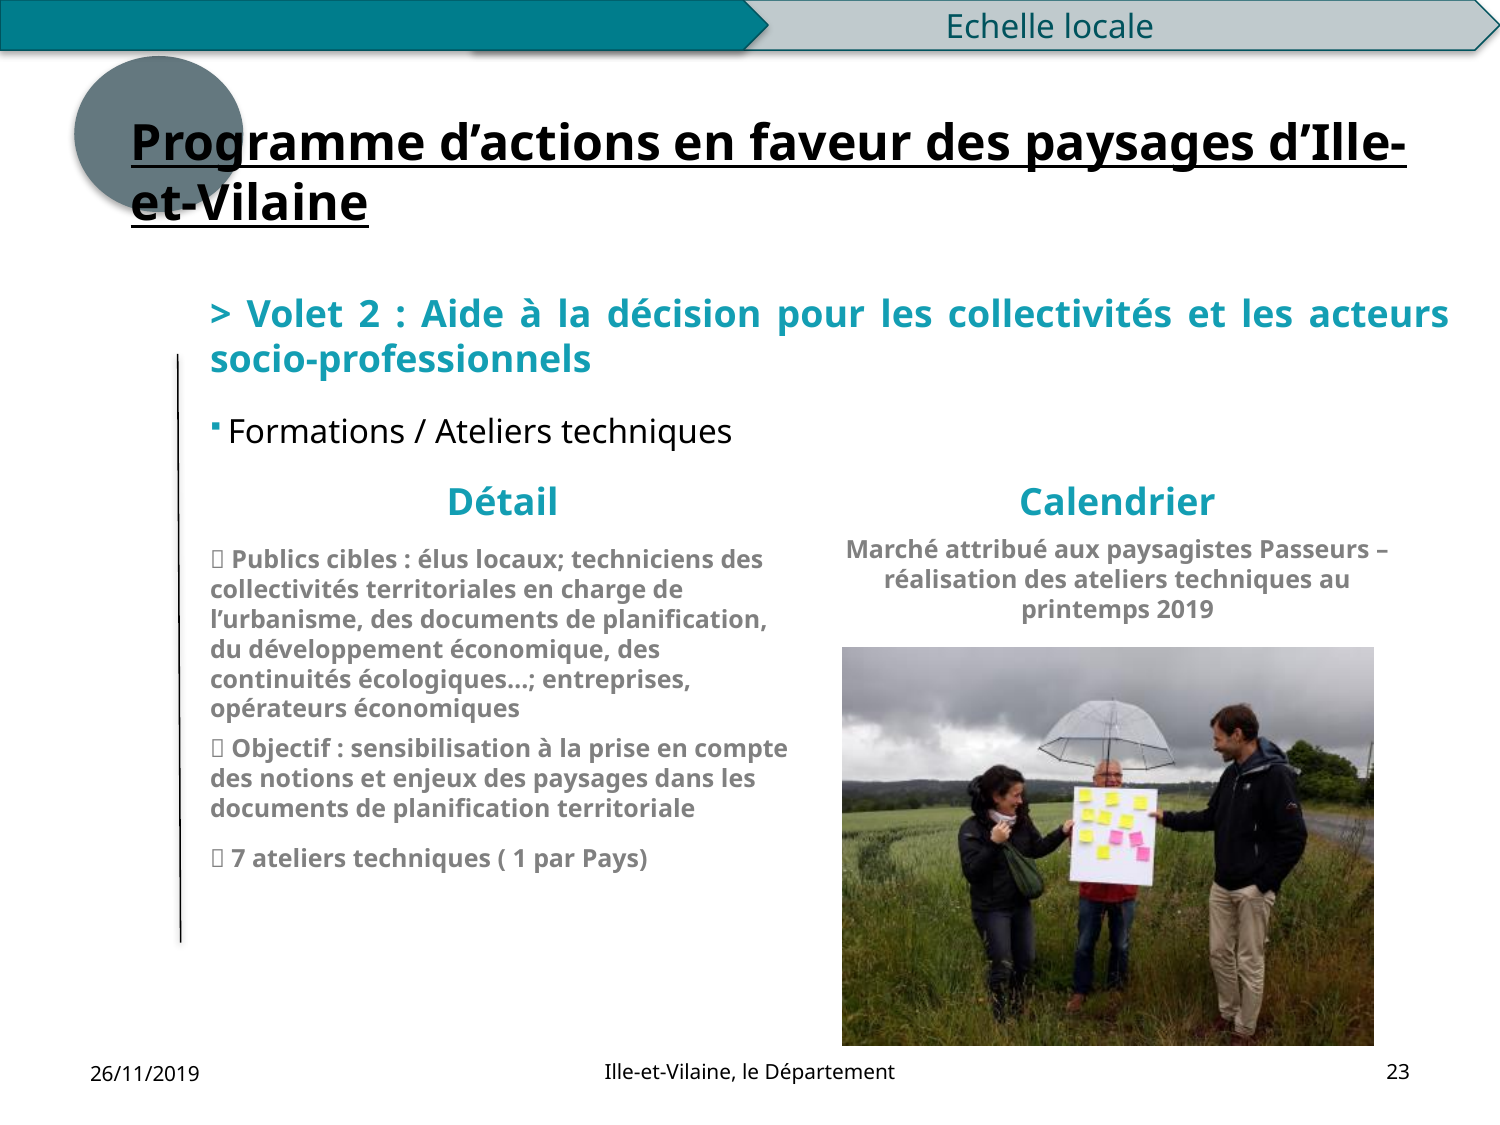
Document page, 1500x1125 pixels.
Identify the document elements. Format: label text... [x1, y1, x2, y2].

slide_number 23 [1074, 1042, 1425, 1103]
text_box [0, 0, 1500, 51]
list > Volet 2 : Aide à la décision pour les collectivités et les acteurs socio-professionnels Formations / Ateliers techniques [195, 282, 1466, 446]
title Programme d’actions en faveur des paysages d’Ille-et-Vilaine [115, 103, 1466, 183]
footer Ille-et-Vilaine, le Département [512, 1042, 988, 1103]
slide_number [75, 1042, 425, 1103]
text_box Détail  Publics cibles : élus locaux; techniciens des collectivités territoriales en charge de l’urbanisme, des documents de planification, du développement économique, des continuités écologiques…; entreprises, opérateurs économiques  Objectif : sensibilisation à la prise en compte des notions et enjeux des paysages dans les documents de planification territoriale  7 ateliers techniques ( 1 par Pays) Calendrier Marché attribué aux paysagistes Passeurs – réalisation des ateliers techniques au printemps 2019 [195, 470, 1425, 998]
picture [841, 647, 1374, 1047]
